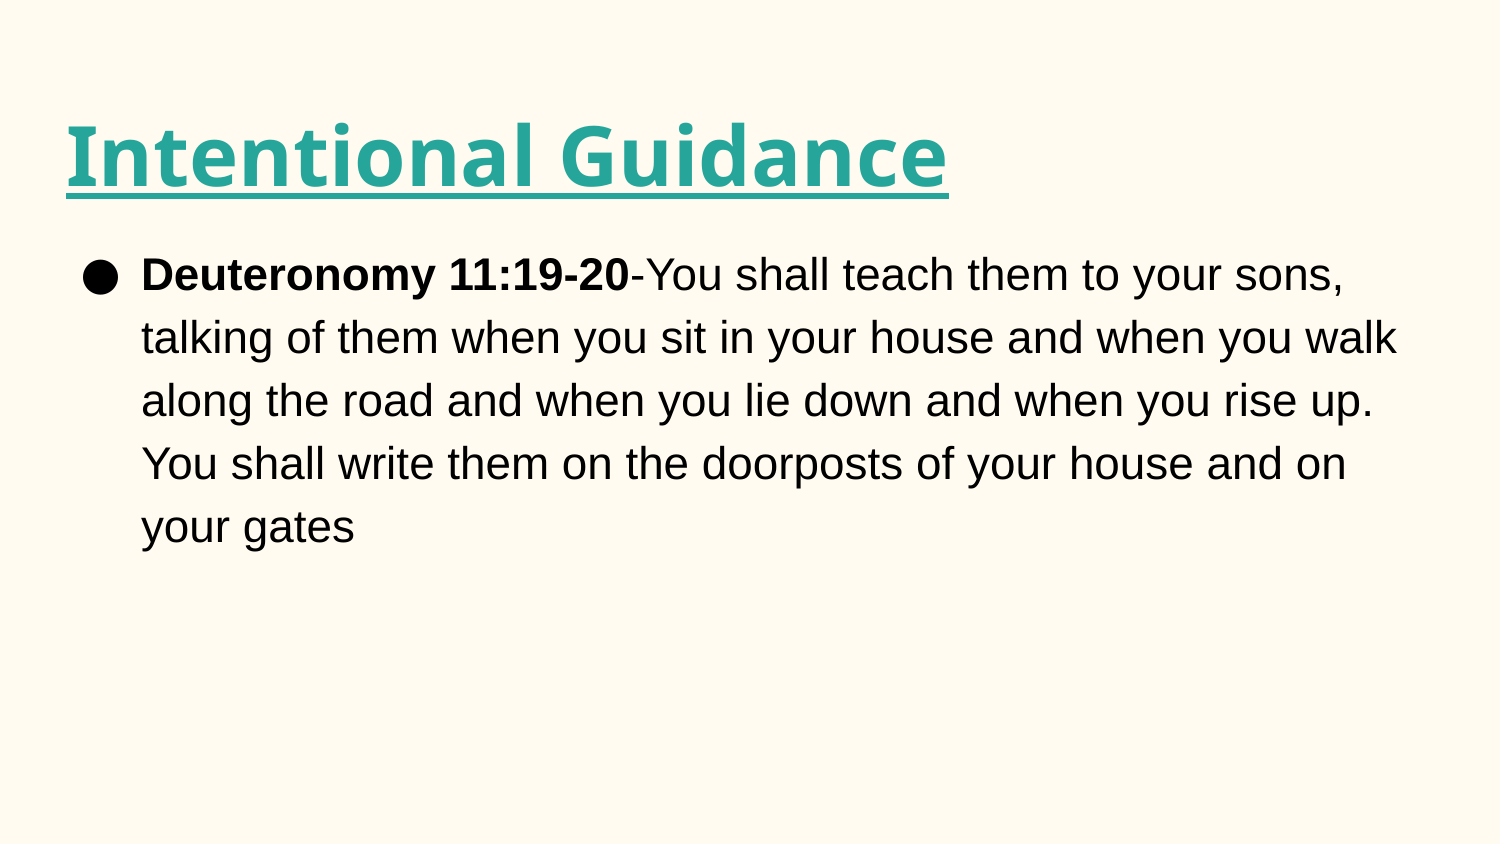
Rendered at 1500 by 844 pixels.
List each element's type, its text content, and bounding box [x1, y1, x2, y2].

list Intentional Guidance Deuteronomy 11:19-20-You shall teach them to your sons, talking of them when you sit in your house and when you walk along the road and when you lie down and when you rise up. You shall write them on the doorposts of your house and on your gates [51, 72, 1416, 750]
